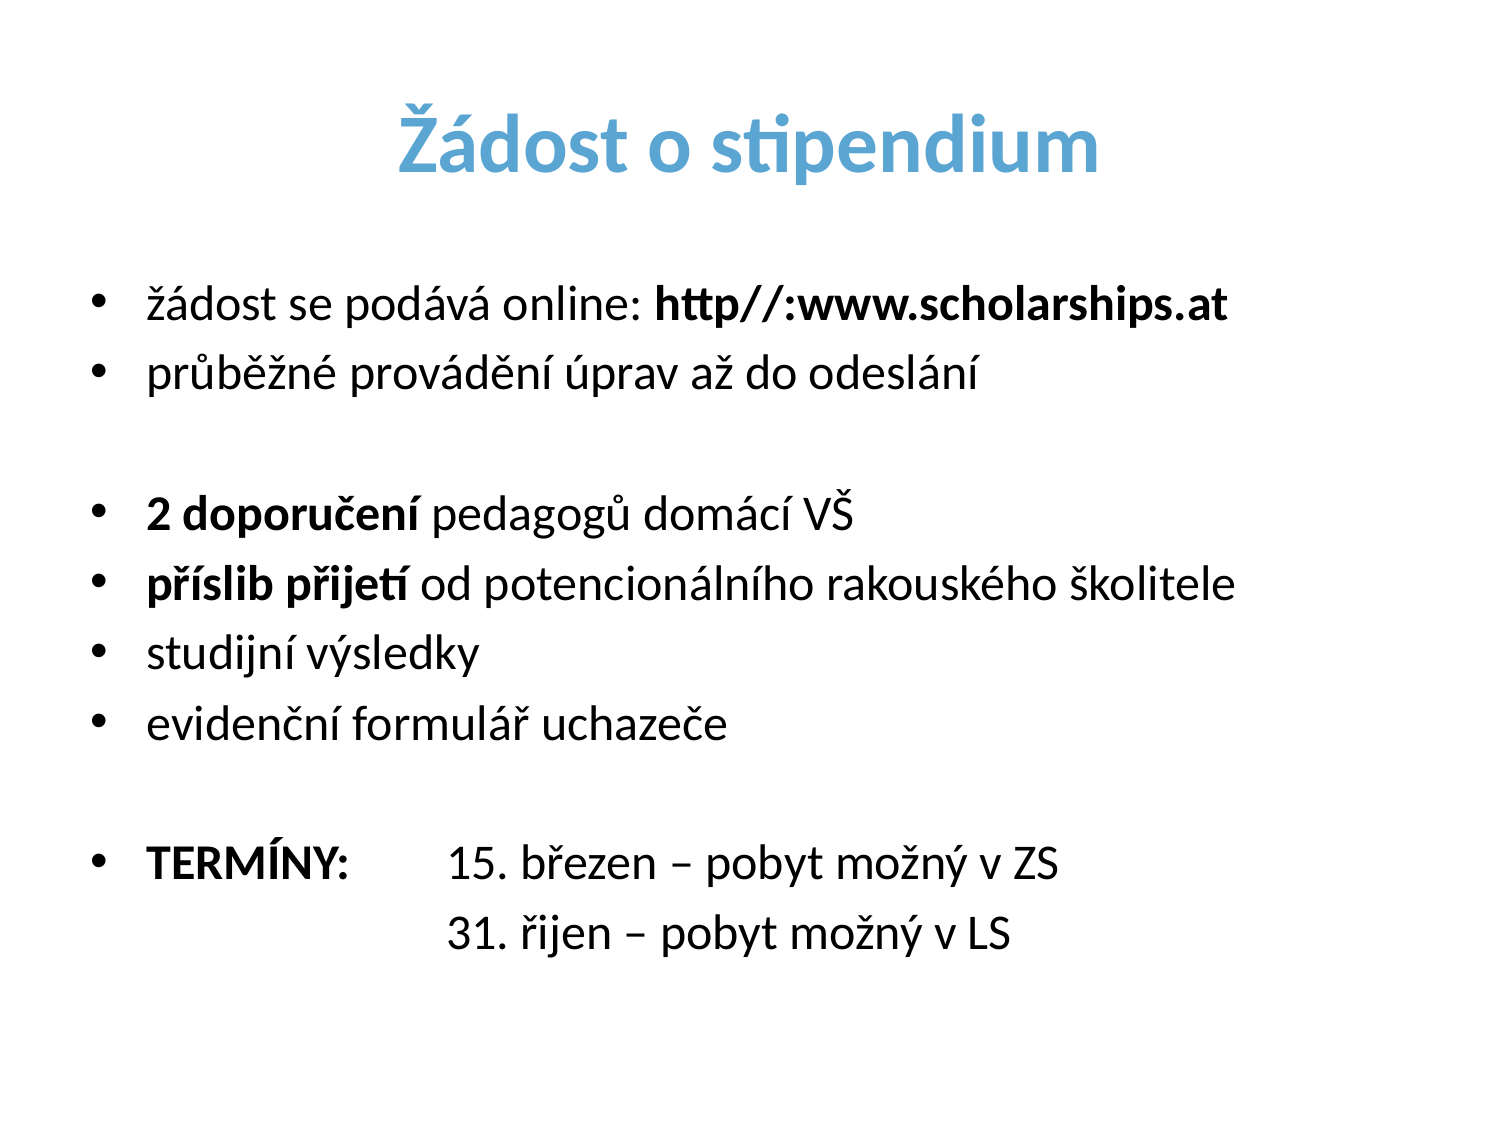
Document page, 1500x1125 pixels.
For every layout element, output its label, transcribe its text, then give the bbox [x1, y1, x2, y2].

title Žádost o stipendium [75, 45, 1425, 233]
list žádost se podává online: http//:www.scholarships.at průběžné provádění úprav až do odeslání 2 doporučení pedagogů domácí VŠ příslib přijetí od potencionálního rakouského školitele studijní výsledky evidenční formulář uchazeče TERMÍNY: 15. březen – pobyt možný v ZS 31. řijen – pobyt možný v LS [75, 262, 1425, 1005]
